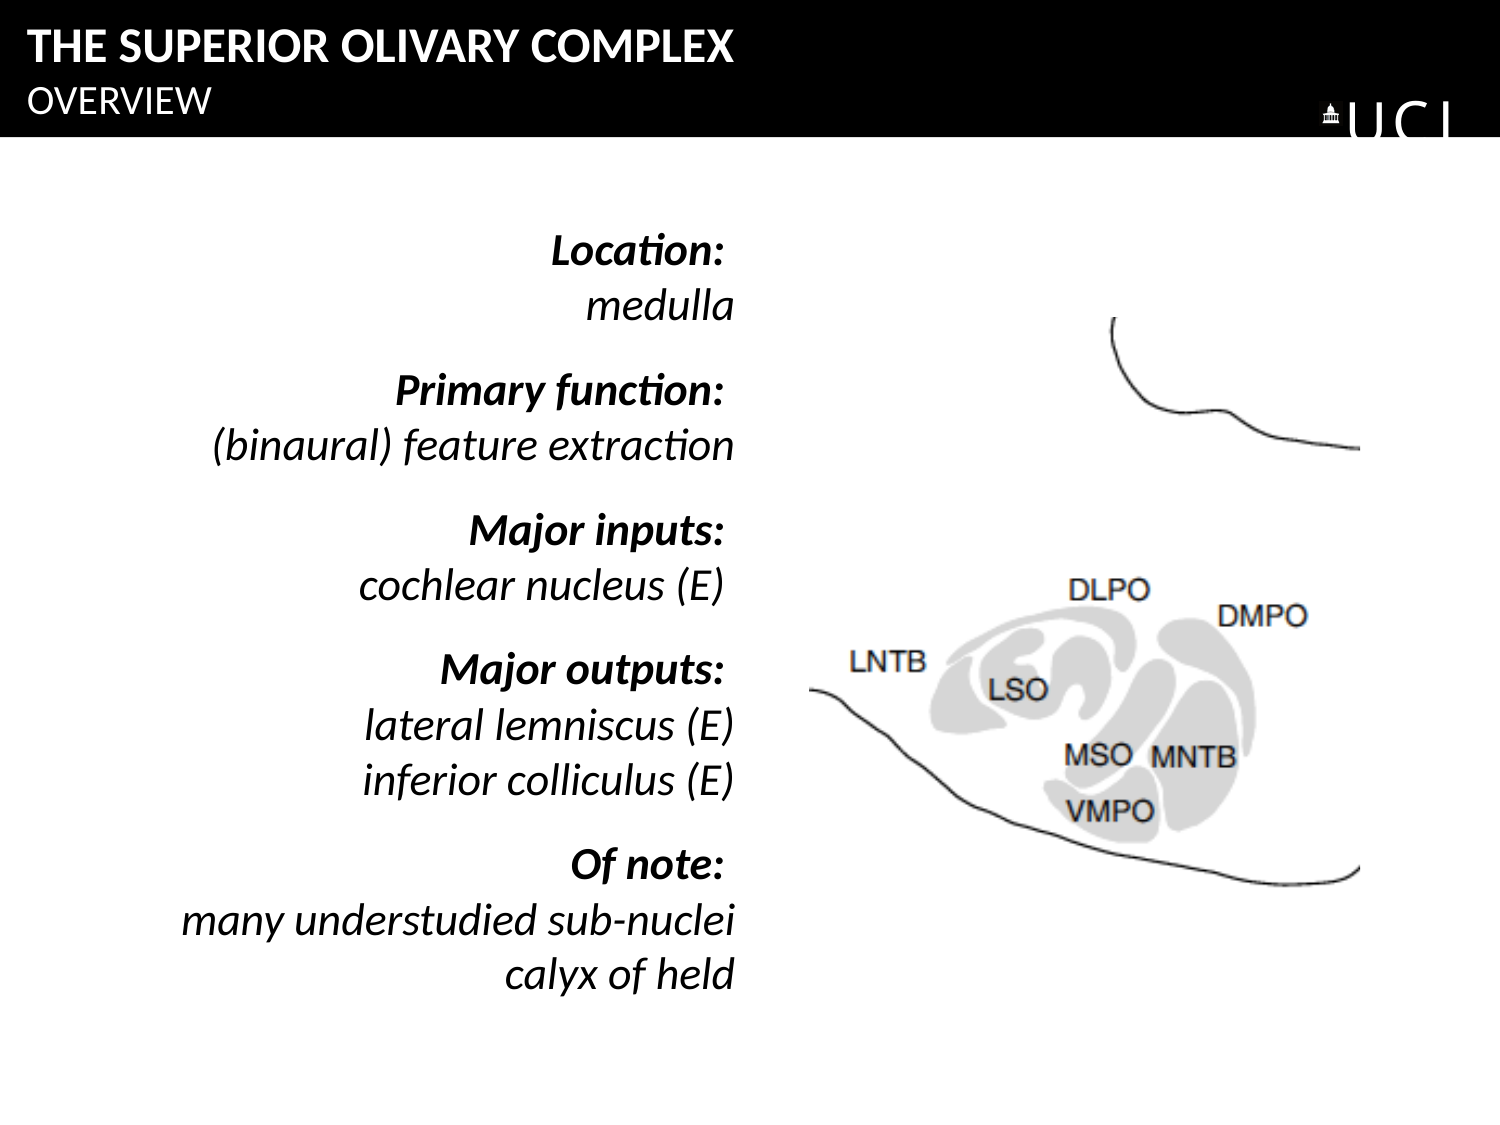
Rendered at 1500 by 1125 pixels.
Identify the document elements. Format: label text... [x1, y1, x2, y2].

picture [1318, 101, 1343, 126]
text_box Location: medulla Primary function: (binaural) feature extraction Major inputs: cochlear nucleus (E) Major outputs: lateral lemniscus (E) inferior colliculus (E) Of note: many understudied sub-nuclei calyx of held [62, 212, 750, 1062]
picture [808, 317, 1361, 933]
text_box THE SUPERIOR OLIVARY COMPLEX OVERVIEW [12, 5, 1341, 72]
